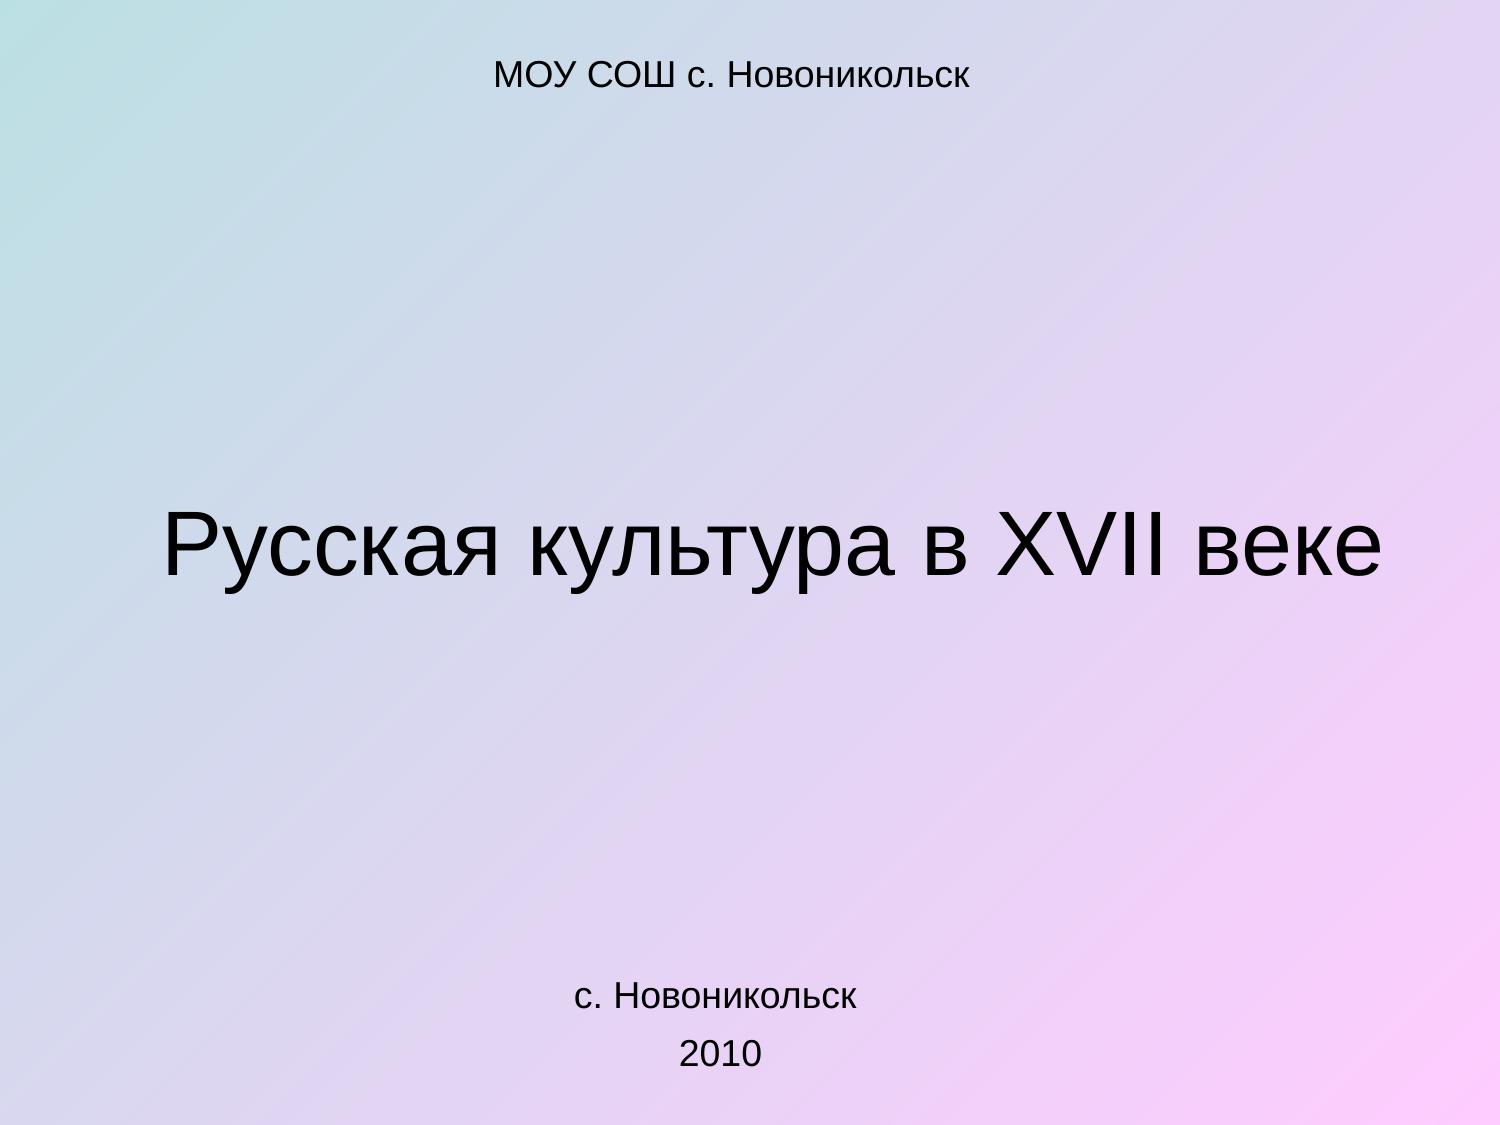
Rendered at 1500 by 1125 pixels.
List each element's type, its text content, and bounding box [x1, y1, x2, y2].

title Русская культура в XVII веке [112, 349, 1436, 728]
text_box МОУ СОШ с. Новоникольск [478, 42, 1069, 103]
text_box с. Новоникольск 2010 [525, 964, 916, 1082]
